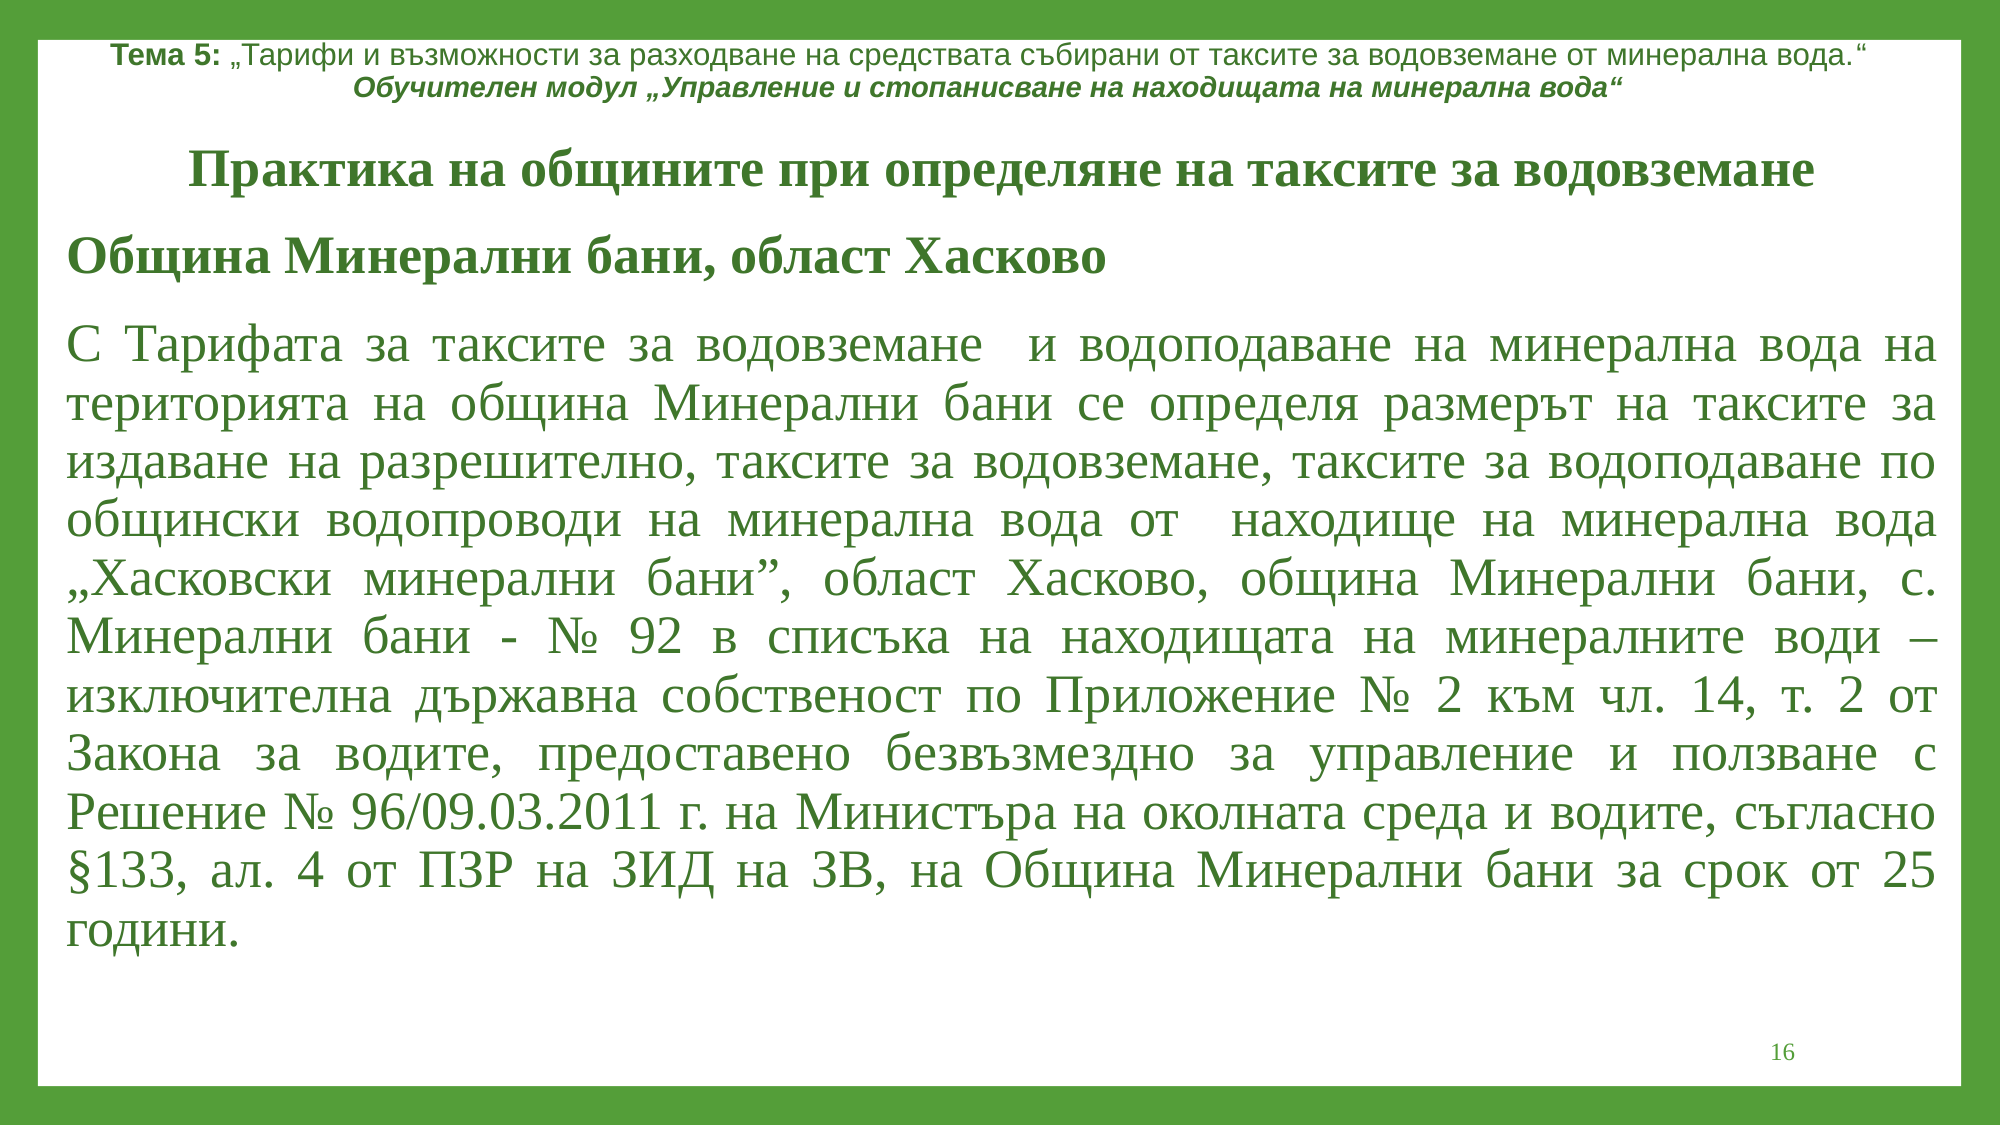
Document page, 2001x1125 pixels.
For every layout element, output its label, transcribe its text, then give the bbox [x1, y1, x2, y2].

text_box Тема 5: „Тарифи и възможности за разходване на средствата събирани от таксите за водовземане от минерална вода.“ Обучителен модул „Управление и стопанисване на находищата на минерална вода“ [44, 37, 1933, 106]
list Практика на общините при определяне на таксите за водовземане Община Минерални бани, област Хасково С Тарифата за таксите за водовземане и водоподаване на минерална вода на територията на община Минерални бани се определя размерът на таксите за издаване на разрешително, таксите за водовземане, таксите за водоподаване по общински водопроводи на минерална вода от находище на минерална вода „Хасковски минерални бани”, област Хасково, община Минерални бани, с. Минерални бани - № 92 в списъка на находищата на минералните води – изключителна държавна собственост по Приложение № 2 към чл. 14, т. 2 от Закона за водите, предоставено безвъзмездно за управление и ползване с Решение № 96/09.03.2011 г. на Министъра на околната среда и водите, съгласно §133, ал. 4 от ПЗР на ЗИД на ЗВ, на Община Минерални бани за срок от 25 години. [44, 131, 1955, 1081]
